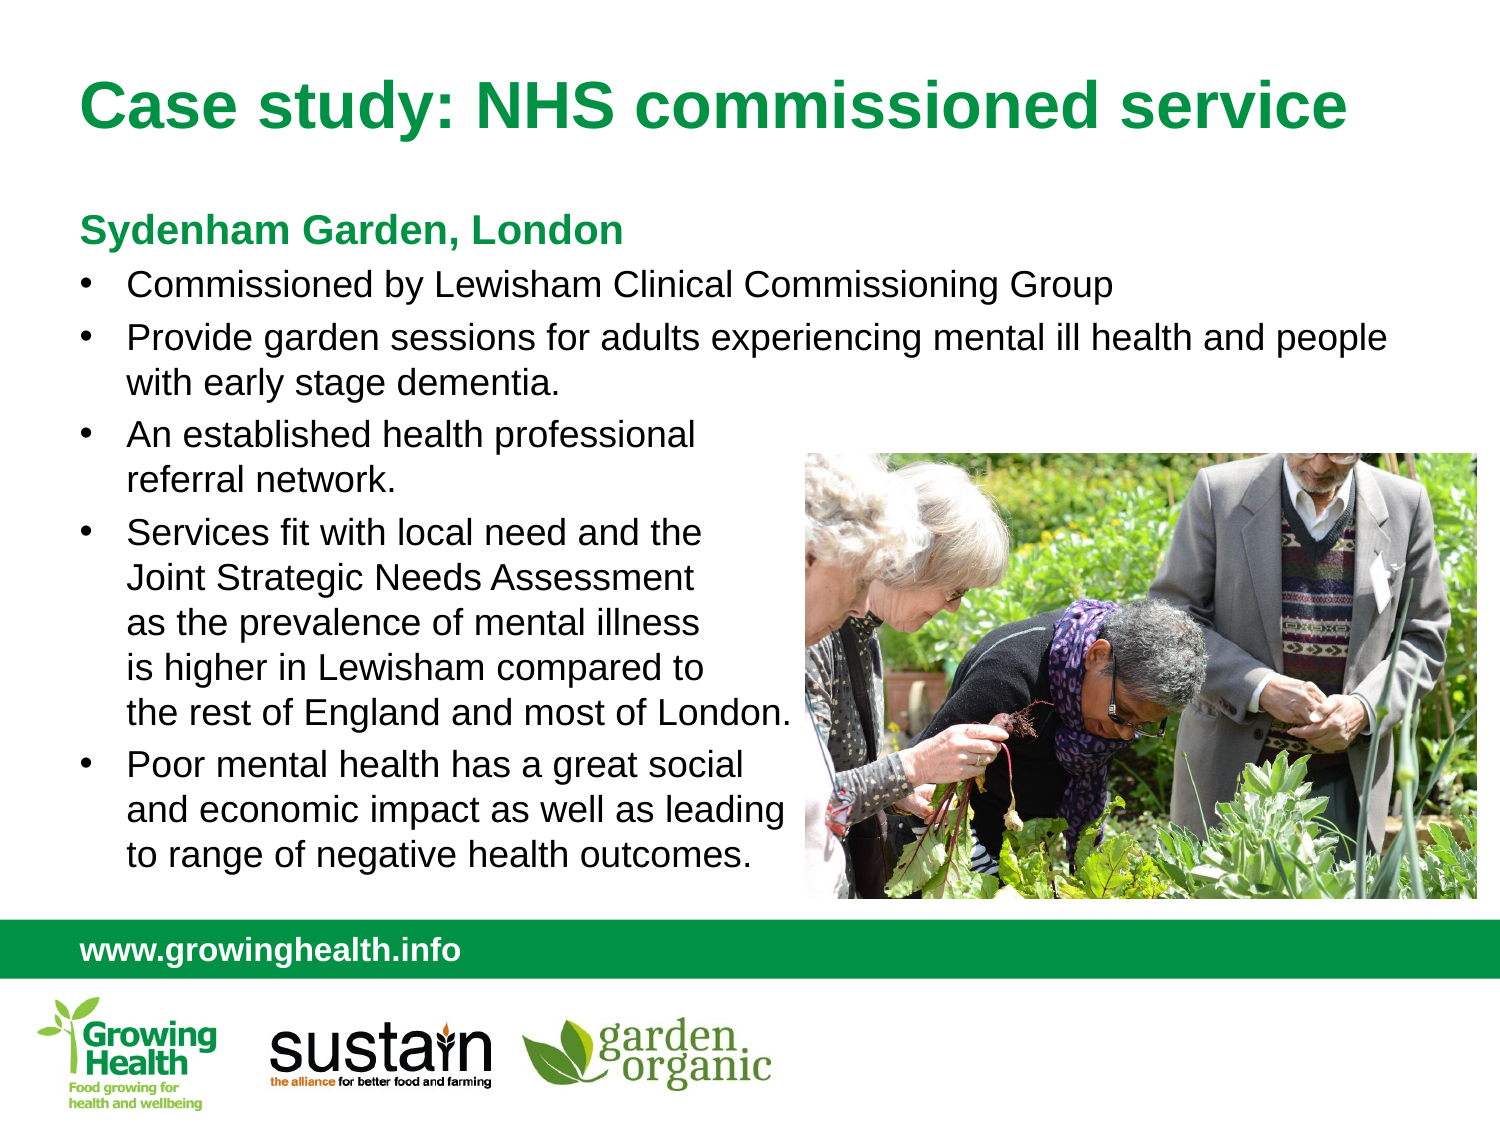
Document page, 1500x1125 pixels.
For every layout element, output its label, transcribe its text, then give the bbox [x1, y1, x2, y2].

picture [805, 453, 1478, 899]
picture [265, 1017, 496, 1093]
picture [522, 1017, 771, 1091]
picture [29, 989, 225, 1118]
list Case study: NHS commissioned service Sydenham Garden, London Commissioned by Lewisham Clinical Commissioning Group Provide garden sessions for adults experiencing mental ill health and people with early stage dementia. An established health professional referral network. Services fit with local need and the Joint Strategic Needs Assessment as the prevalence of mental illness is higher in Lewisham compared to the rest of England and most of London. Poor mental health has a great social and economic impact as well as leading to range of negative health outcomes. [64, 54, 1424, 845]
